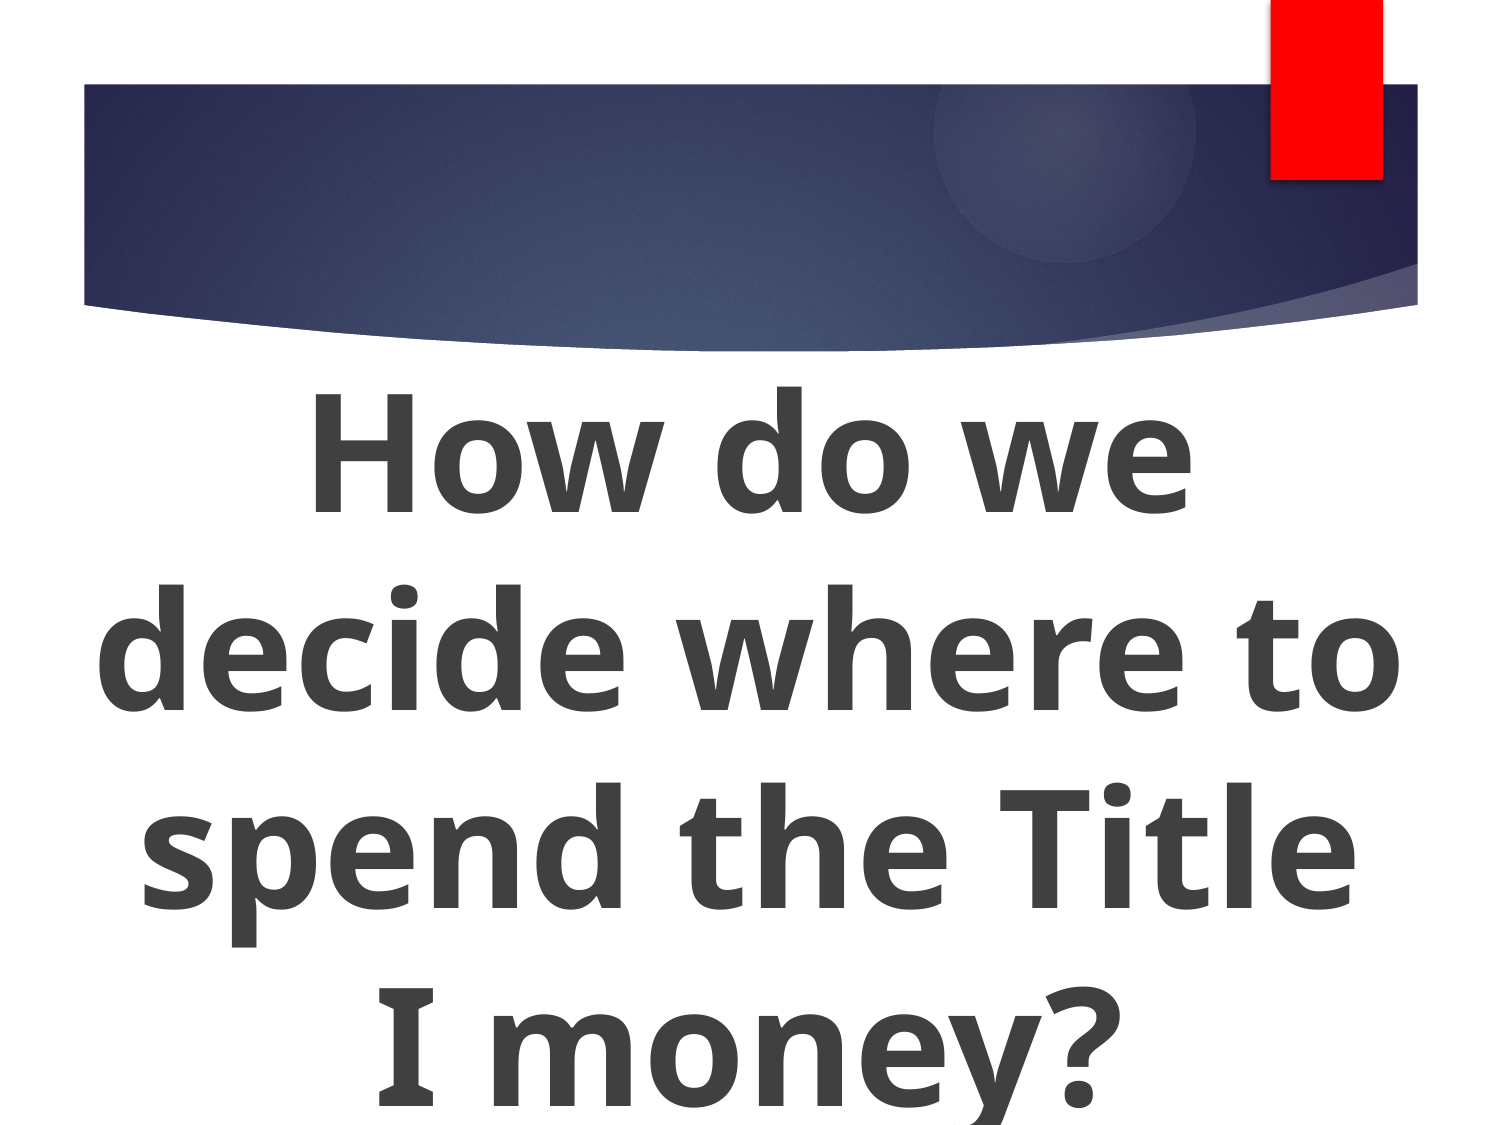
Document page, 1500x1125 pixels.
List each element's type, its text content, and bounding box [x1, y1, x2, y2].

title How do we decide where to spend the Title I money? [68, 337, 1432, 1125]
